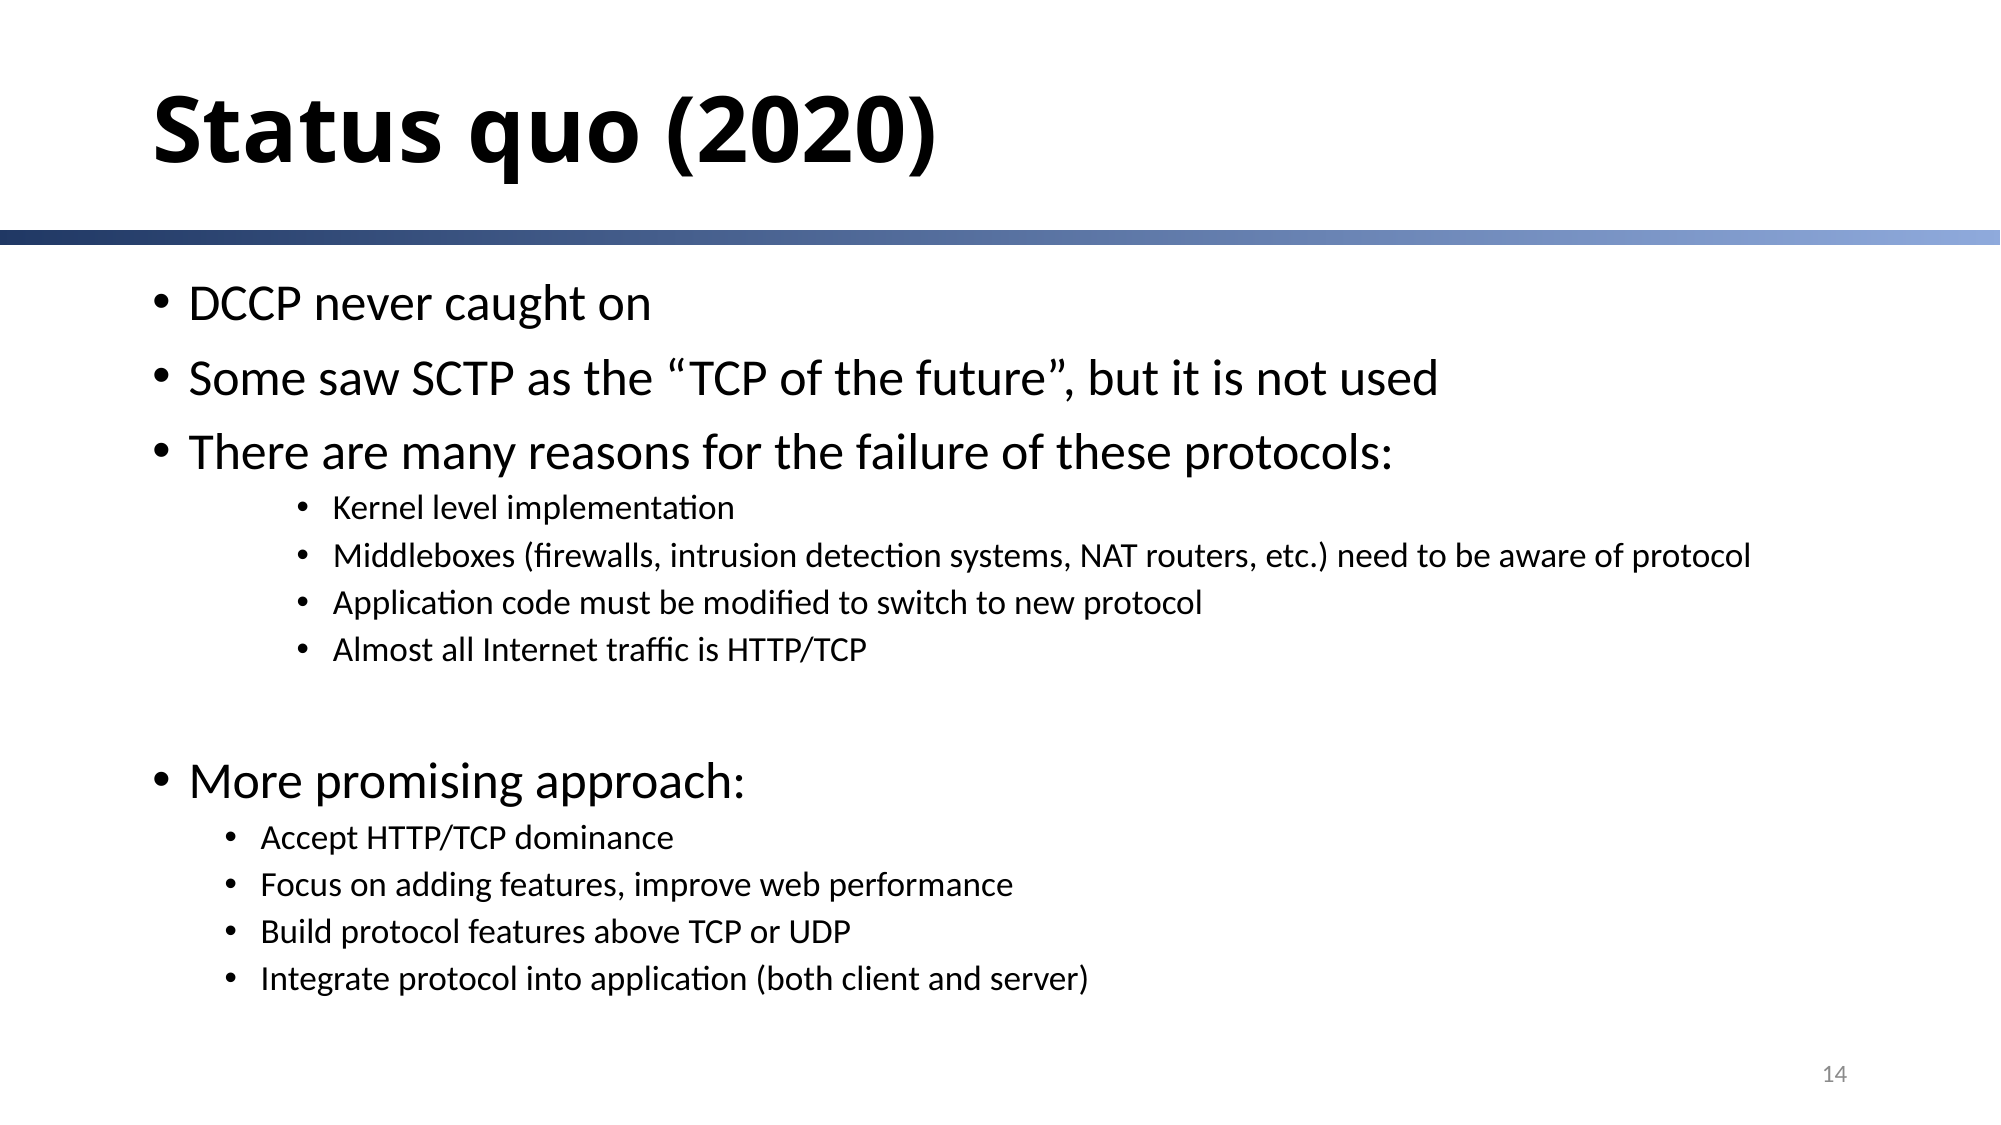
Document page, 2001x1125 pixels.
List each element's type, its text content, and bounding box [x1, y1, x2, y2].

list DCCP never caught on Some saw SCTP as the “TCP of the future”, but it is not used There are many reasons for the failure of these protocols: Kernel level implementation Middleboxes (firewalls, intrusion detection systems, NAT routers, etc.) need to be aware of protocol Application code must be modified to switch to new protocol Almost all Internet traffic is HTTP/TCP More promising approach: Accept HTTP/TCP dominance Focus on adding features, improve web performance Build protocol features above TCP or UDP Integrate protocol into application (both client and server) [137, 268, 1963, 1014]
title Status quo (2020) [137, 59, 1863, 205]
slide_number 14 [1412, 1042, 1863, 1103]
